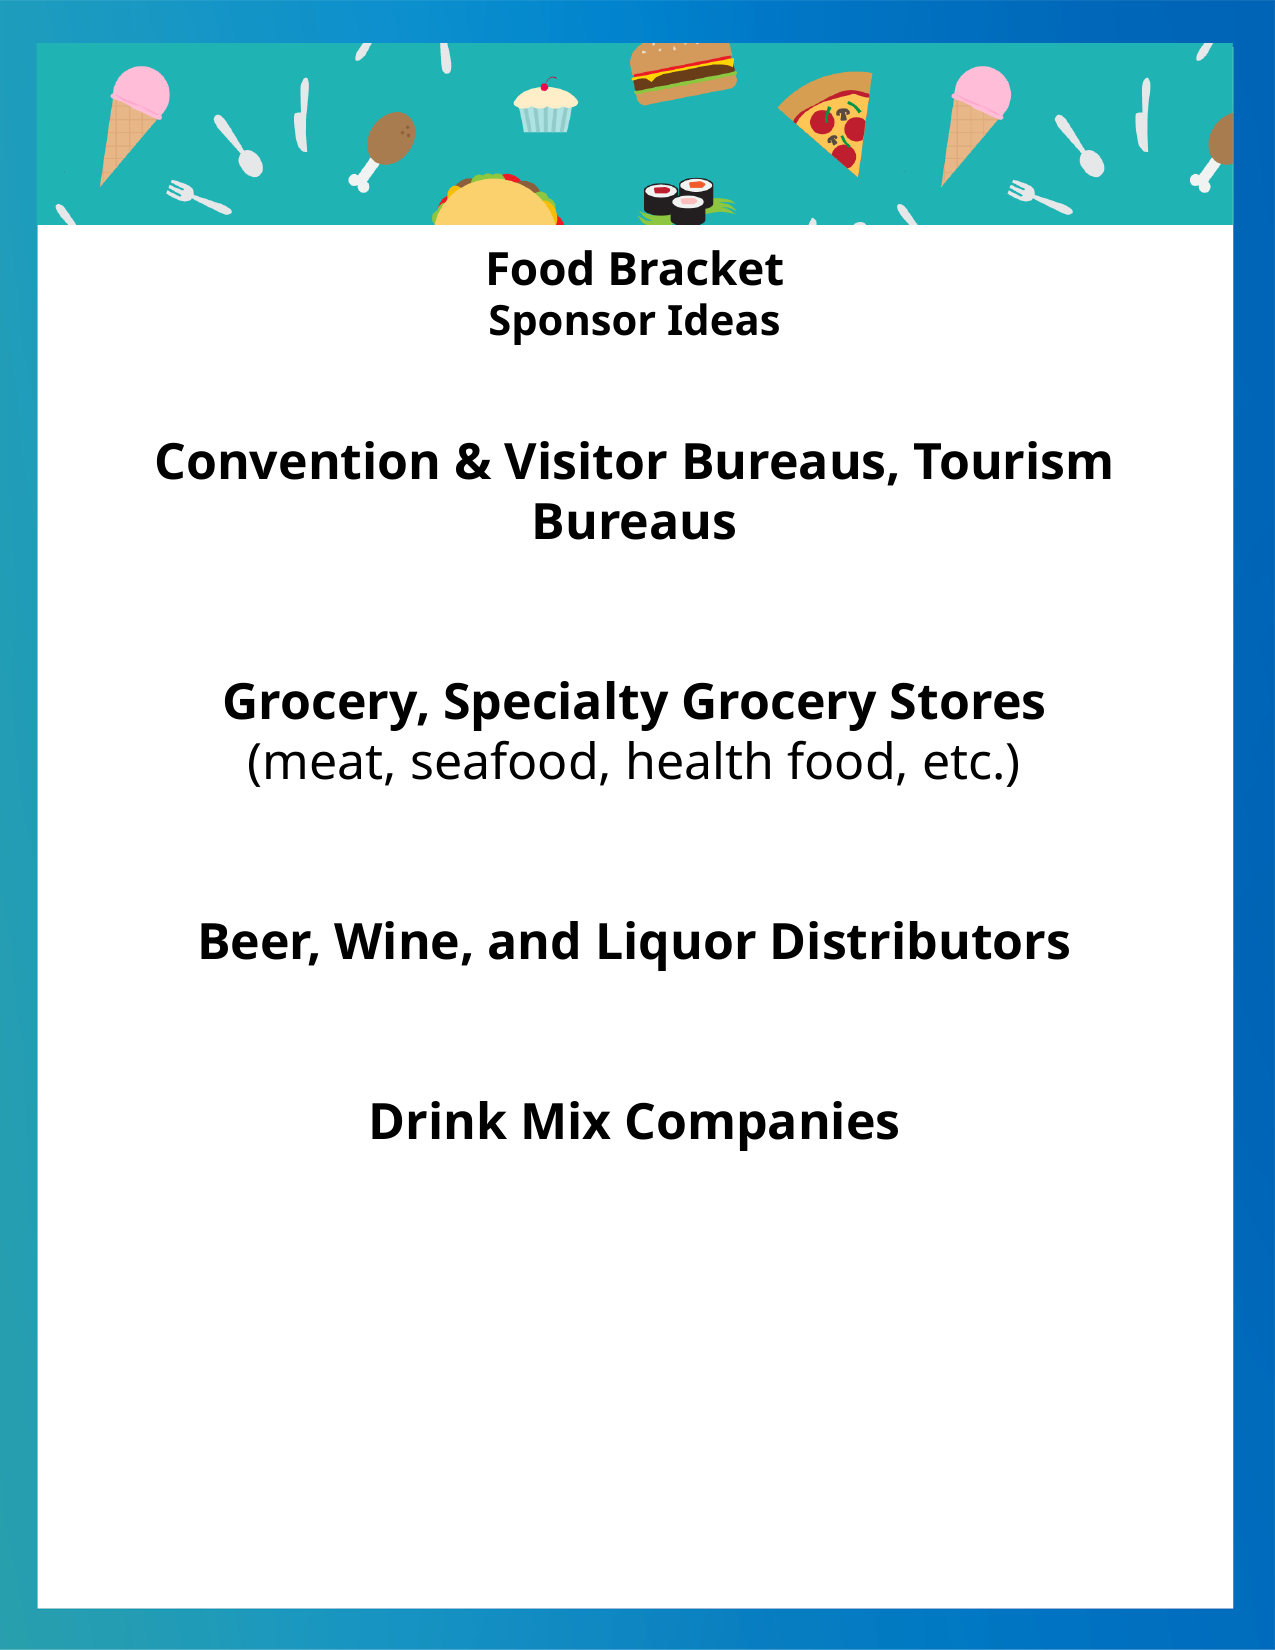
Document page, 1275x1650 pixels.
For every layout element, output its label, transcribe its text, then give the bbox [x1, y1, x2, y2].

picture [0, 0, 1275, 1650]
text_box Food Bracket Sponsor Ideas Convention & Visitor Bureaus, Tourism Bureaus Grocery, Specialty Grocery Stores (meat, seafood, health food, etc.) Beer, Wine, and Liquor Distributors Drink Mix Companies [36, 232, 1233, 1611]
